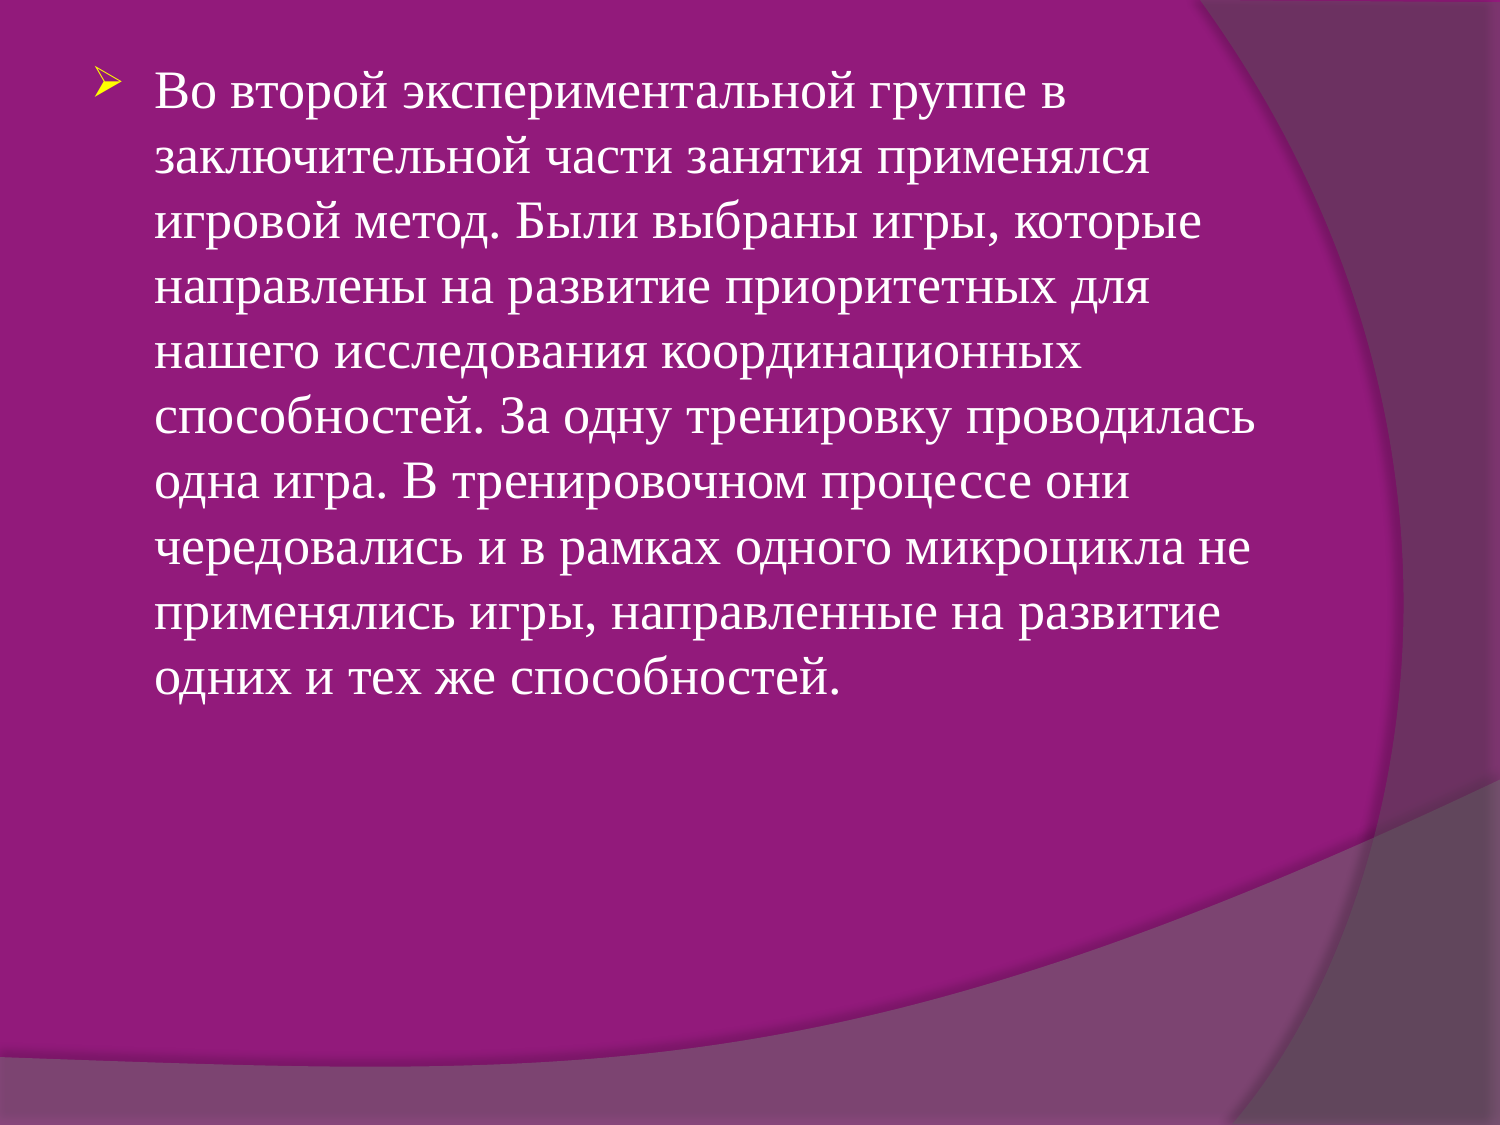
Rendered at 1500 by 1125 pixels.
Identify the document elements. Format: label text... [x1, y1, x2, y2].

list Во второй экспериментальной группе в заключительной части занятия применялся игровой метод. Были выбраны игры, которые направлены на развитие приоритетных для нашего исследования координационных способностей. За одну тренировку проводилась одна игра. В тренировочном процессе они чередовались и в рамках одного микроцикла не применялись игры, направленные на развитие одних и тех же способностей. [70, 46, 1296, 790]
